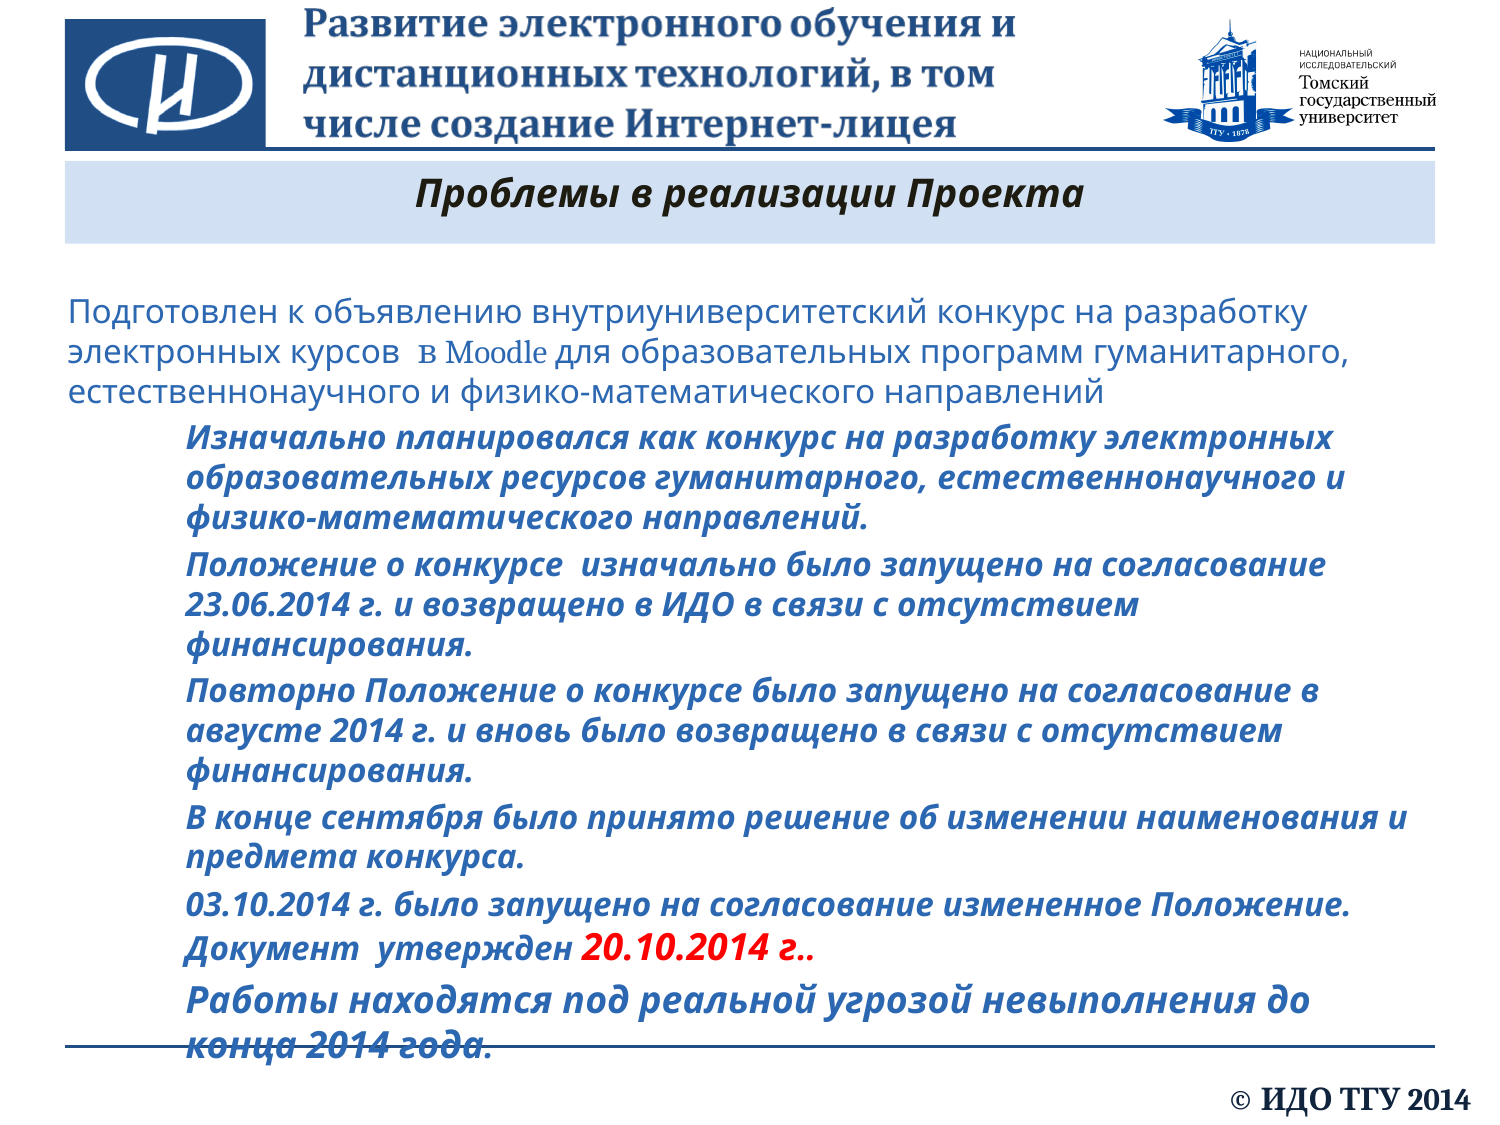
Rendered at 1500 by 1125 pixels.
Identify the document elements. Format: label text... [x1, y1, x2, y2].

picture [76, 30, 264, 138]
text_box Проблемы в реализации Проекта [64, 160, 1436, 244]
text_box Подготовлен к объявлению внутриуниверситетский конкурс на разработку электронных курсов в Moodle для образовательных программ гуманитарного, естественнонаучного и физико-математического направлений Изначально планировался как конкурс на разработку электронных образовательных ресурсов гуманитарного, естественнонаучного и физико-математического направлений. Положение о конкурсе изначально было запущено на согласование 23.06.2014 г. и возвращено в ИДО в связи с отсутствием финансирования. Повторно Положение о конкурсе было запущено на согласование в августе 2014 г. и вновь было возвращено в связи с отсутствием финансирования. В конце сентября было принято решение об изменении наименования и предмета конкурса. 03.10.2014 г. было запущено на согласование измененное Положение. Документ утвержден 20.10.2014 г.. Работы находятся под реальной угрозой невыполнения до конца 2014 года. [52, 236, 1448, 693]
text_box © ИДО ТГУ 2014 [1198, 1071, 1500, 1125]
picture [277, 0, 1052, 172]
picture [1163, 19, 1436, 142]
